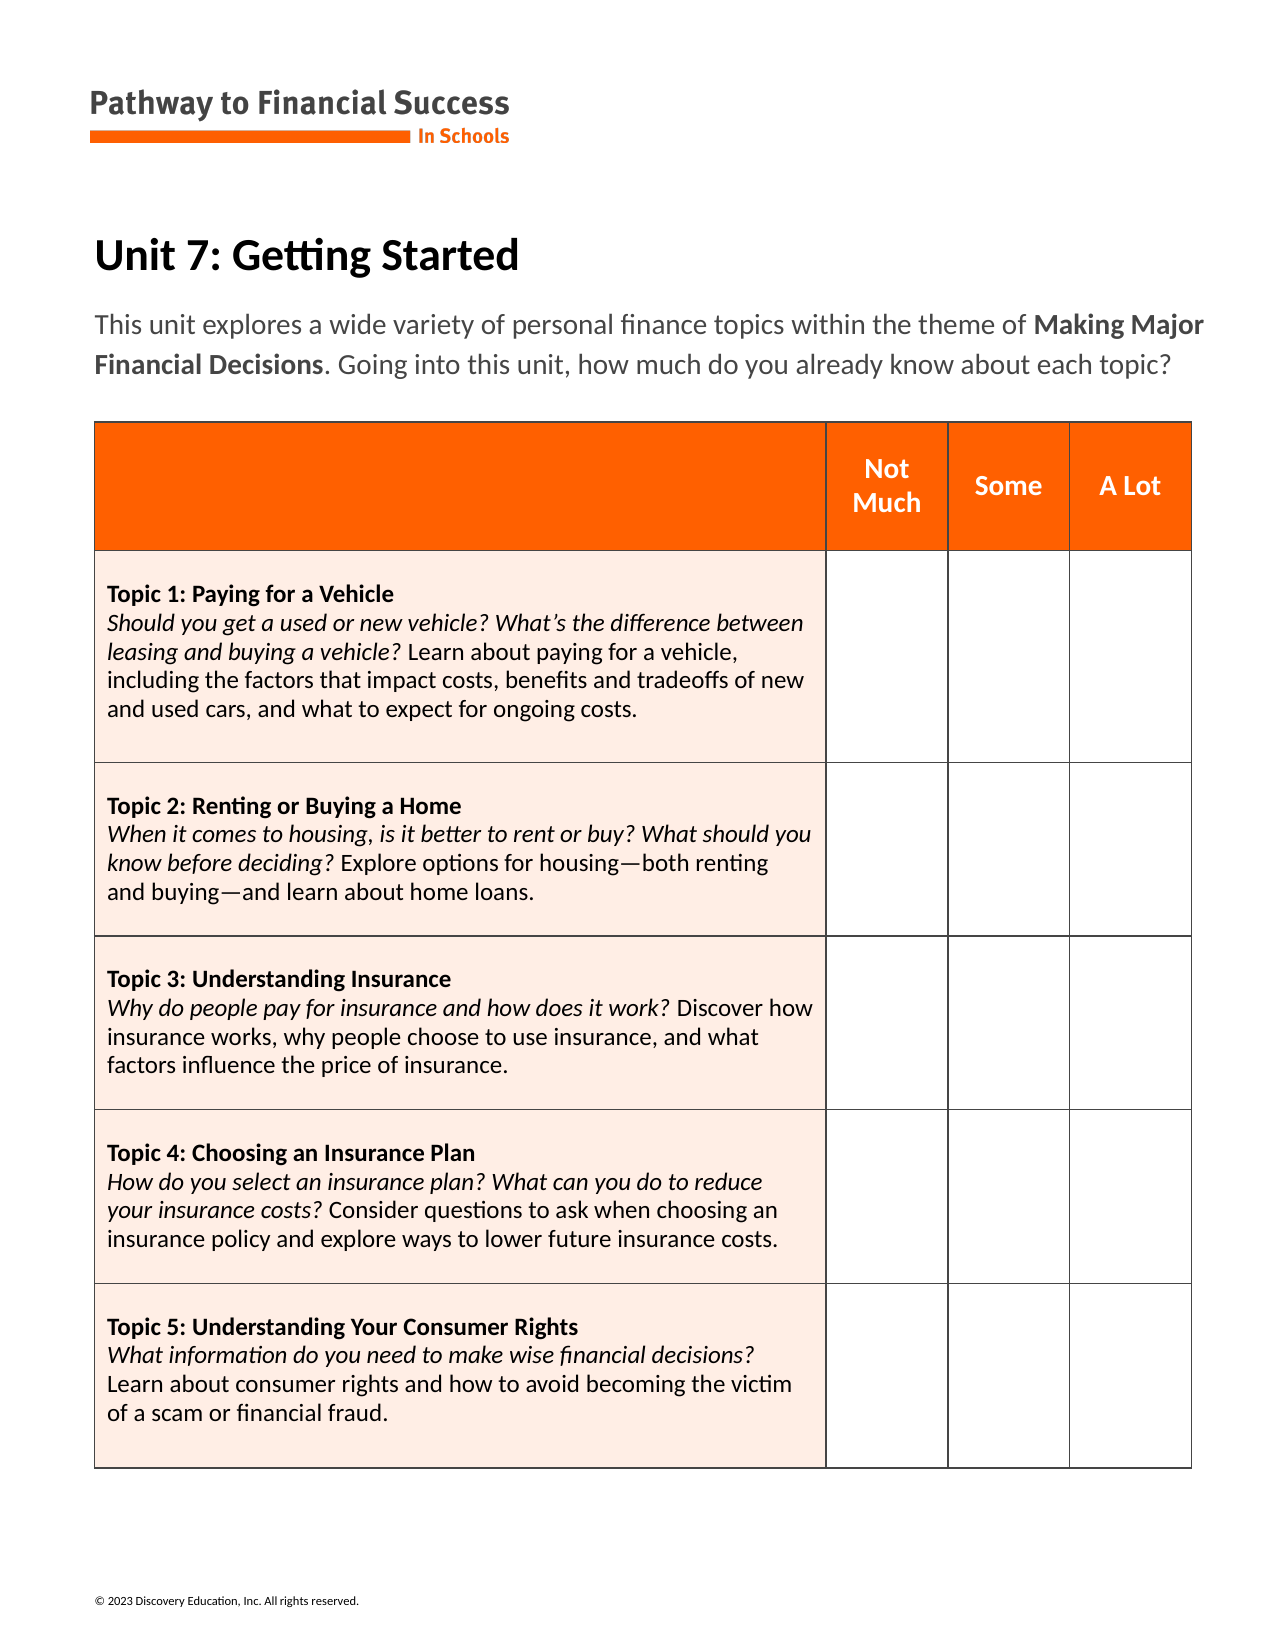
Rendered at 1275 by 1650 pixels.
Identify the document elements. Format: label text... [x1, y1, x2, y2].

table_cell [1070, 937, 1191, 1109]
table_cell [827, 937, 947, 1109]
table_cell Topic 4: Choosing an Insurance Plan How do you select an insurance plan? What can you do to reduce your insurance costs? Consider questions to ask when choosing an insurance policy and explore ways to lower future insurance costs. [95, 1110, 825, 1283]
table_cell [1070, 1110, 1191, 1283]
table_cell Topic 1: Paying for a Vehicle Should you get a used or new vehicle? What’s the difference between leasing and buying a vehicle? Learn about paying for a vehicle, including the factors that impact costs, benefits and tradeoffs of new and used cars, and what to expect for ongoing costs. [95, 551, 825, 762]
picture [90, 89, 509, 143]
table_header Not Much [827, 423, 947, 550]
table_cell Topic 3: Understanding Insurance Why do people pay for insurance and how does it work? Discover how insurance works, why people choose to use insurance, and what factors influence the price of insurance. [95, 937, 825, 1109]
table_cell [949, 1110, 1069, 1283]
table_cell Topic 2: Renting or Buying a Home When it comes to housing, is it better to rent or buy? What should you know before deciding? Explore options for housing—both renting and buying—and learn about home loans. [95, 763, 825, 935]
table_header Some [949, 423, 1069, 550]
table_cell [1070, 763, 1191, 935]
table_cell [827, 1284, 947, 1467]
title Unit 7: Getting Started [94, 225, 1182, 280]
list This unit explores a wide variety of personal finance topics within the theme of Making Major Financial Decisions. Going into this unit, how much do you already know about each topic? [94, 300, 1210, 422]
table_cell Topic 5: Understanding Your Consumer Rights What information do you need to make wise financial decisions? Learn about consumer rights and how to avoid becoming the victim of a scam or financial fraud. [95, 1284, 825, 1467]
table_cell [1070, 551, 1191, 762]
table_header [95, 423, 825, 550]
table_header A Lot [1070, 423, 1191, 550]
table_cell [827, 551, 947, 762]
table_cell [949, 1284, 1069, 1467]
table_cell [949, 763, 1069, 935]
table_cell [949, 937, 1069, 1109]
table_cell [949, 551, 1069, 762]
table_cell [827, 1110, 947, 1283]
table_cell [827, 763, 947, 935]
table_cell [1070, 1284, 1191, 1467]
